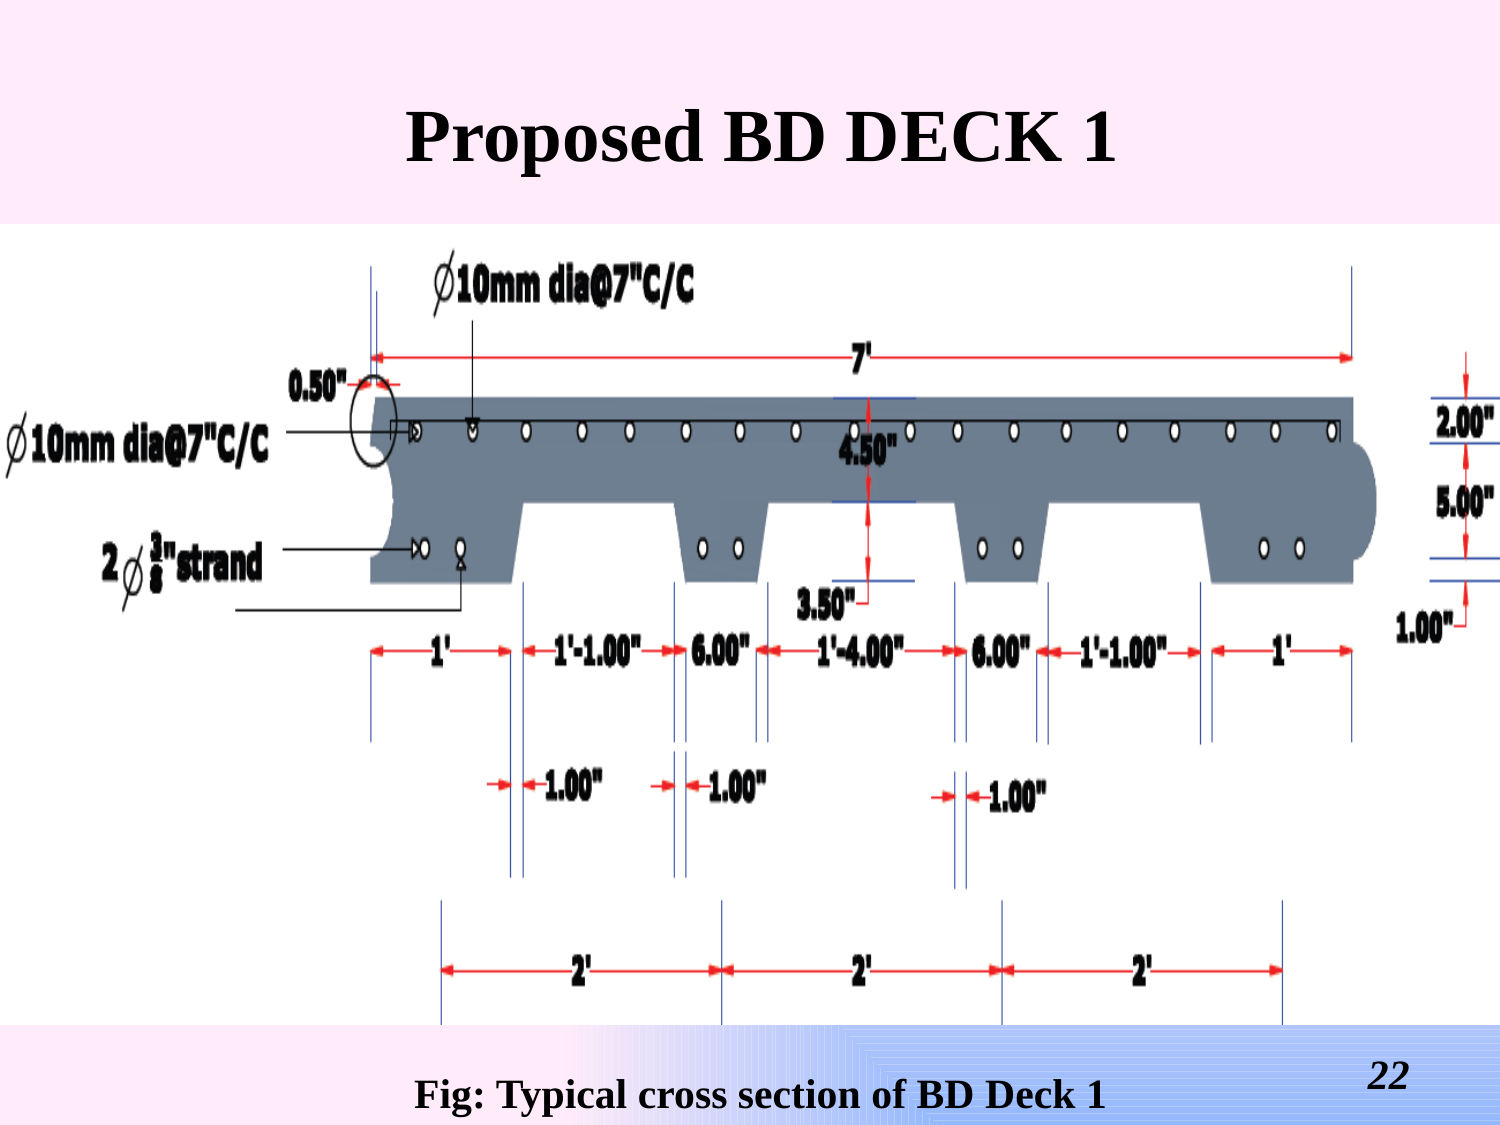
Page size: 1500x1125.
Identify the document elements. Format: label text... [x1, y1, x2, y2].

slide_number 22 [1074, 1042, 1425, 1103]
title Proposed BD DECK 1 [87, 37, 1438, 223]
text_box Fig: Typical cross section of BD Deck 1 [199, 1059, 1338, 1125]
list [0, 224, 1500, 1026]
